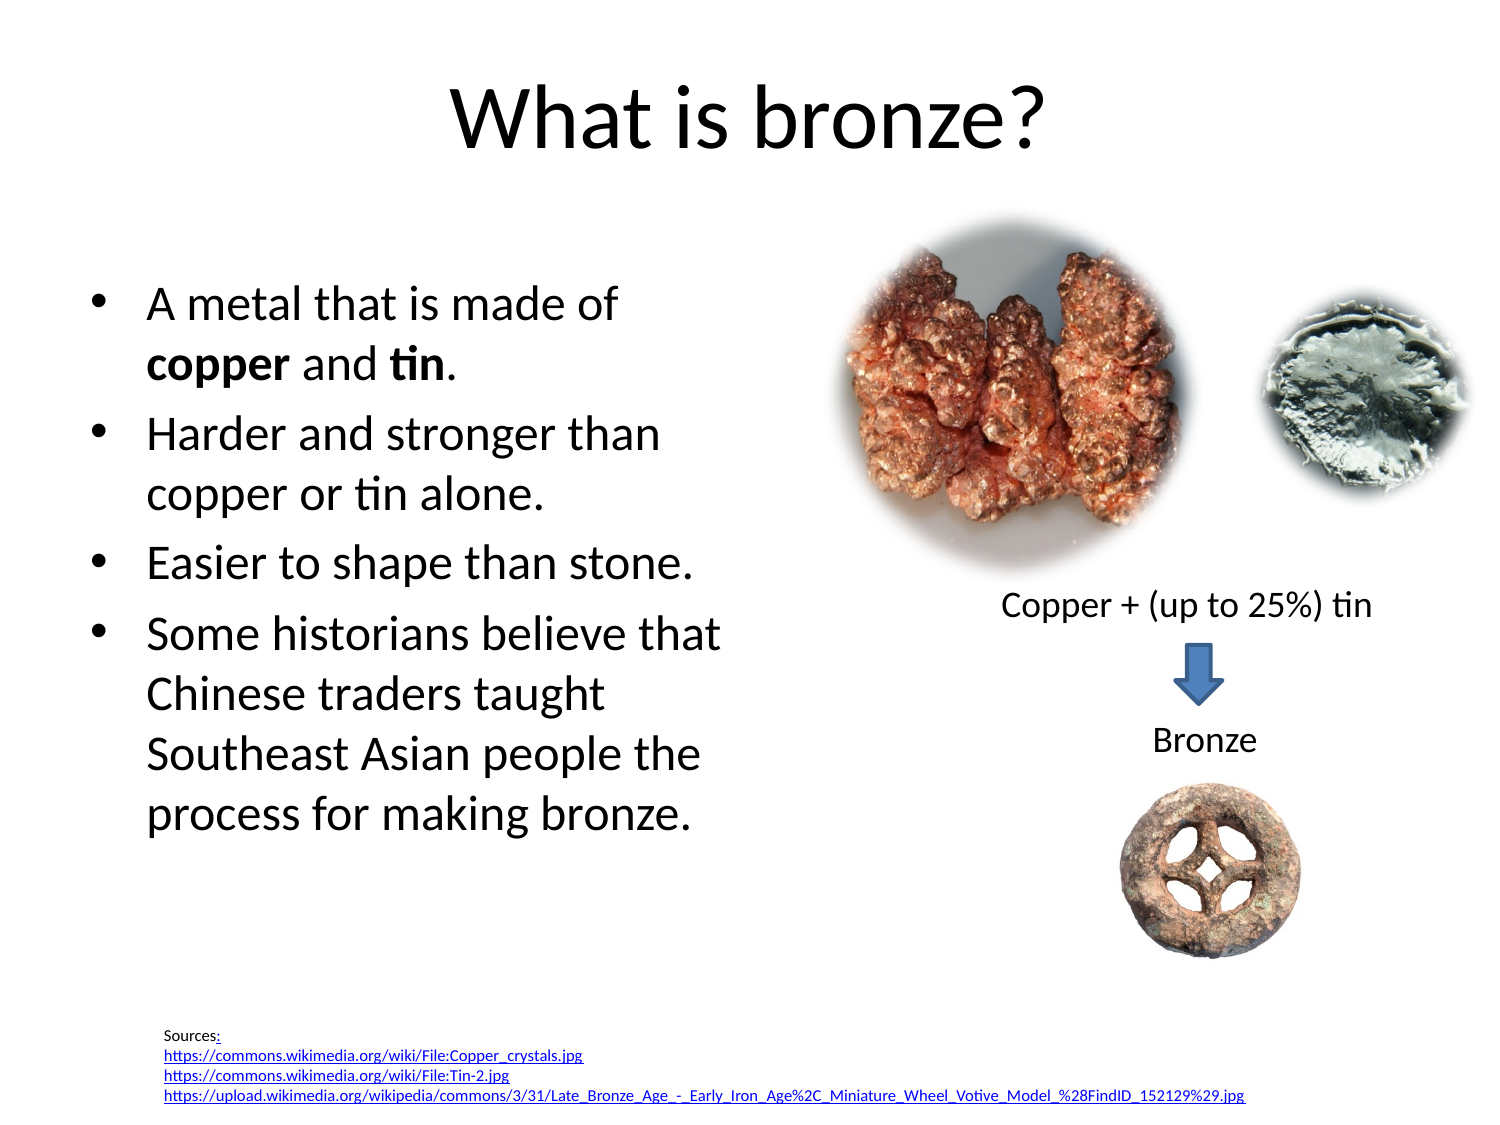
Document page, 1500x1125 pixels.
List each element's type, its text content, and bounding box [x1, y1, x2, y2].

text_box Sources: https://commons.wikimedia.org/wiki/File:Copper_crystals.jpg https://commons.wikimedia.org/wiki/File:Tin-2.jpg https://upload.wikimedia.org/wikipedia/commons/3/31/Late_Bronze_Age_-_Early_Iron_Age%2C_Miniature_Wheel_Votive_Model_%28FindID_152129%29.jpg [149, 1017, 1425, 1113]
list A metal that is made of copper and tin. Harder and stronger than copper or tin alone. Easier to shape than stone. Some historians believe that Chinese traders taught Southeast Asian people the process for making bronze. [75, 262, 786, 1005]
title What is bronze? [75, 18, 1425, 207]
picture [1245, 277, 1481, 513]
picture [820, 202, 1206, 588]
picture [1111, 769, 1326, 972]
text_box Copper + (up to 25%) tin Bronze [986, 573, 1424, 768]
text_box [1173, 642, 1225, 707]
